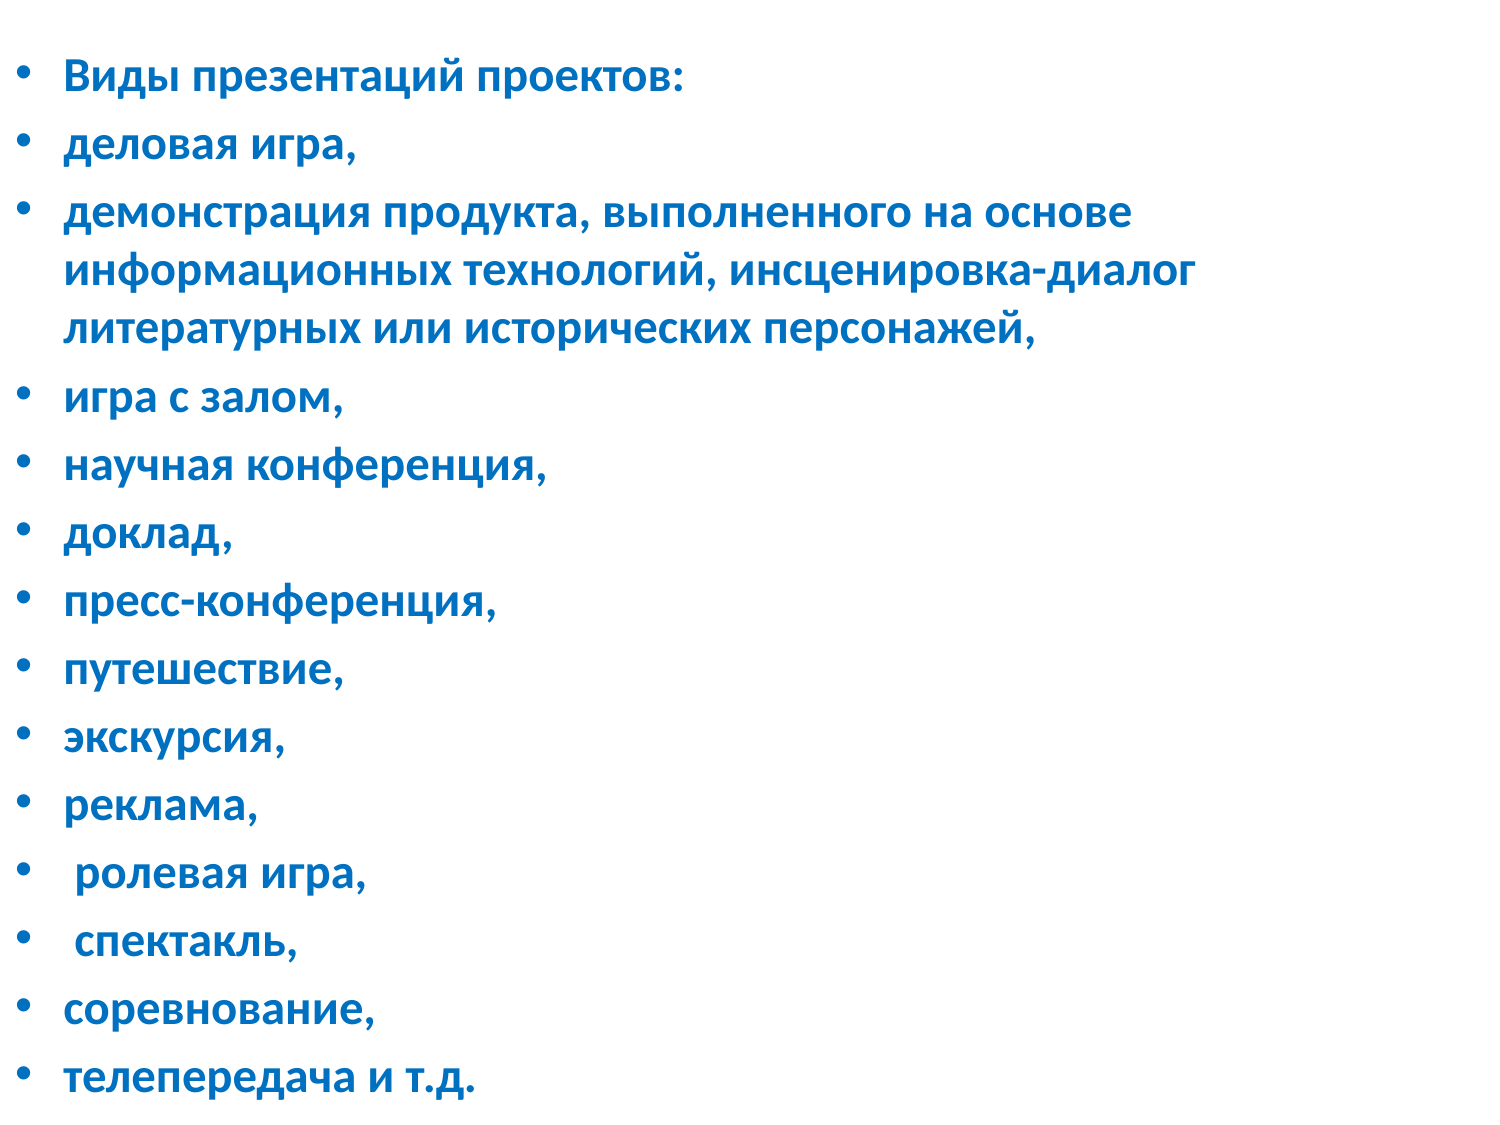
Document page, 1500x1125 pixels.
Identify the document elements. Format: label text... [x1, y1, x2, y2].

list Виды презентаций проектов: деловая игра, демонстрация продукта, выполненного на основе информационных технологий, инсценировка-диалог литературных или исторических персонажей, игра с залом, научная конференция, доклад, пресс-конференция, путешествие, экскурсия, реклама, ролевая игра, спектакль, соревнование, телепередача и т.д. [0, 34, 1500, 1125]
